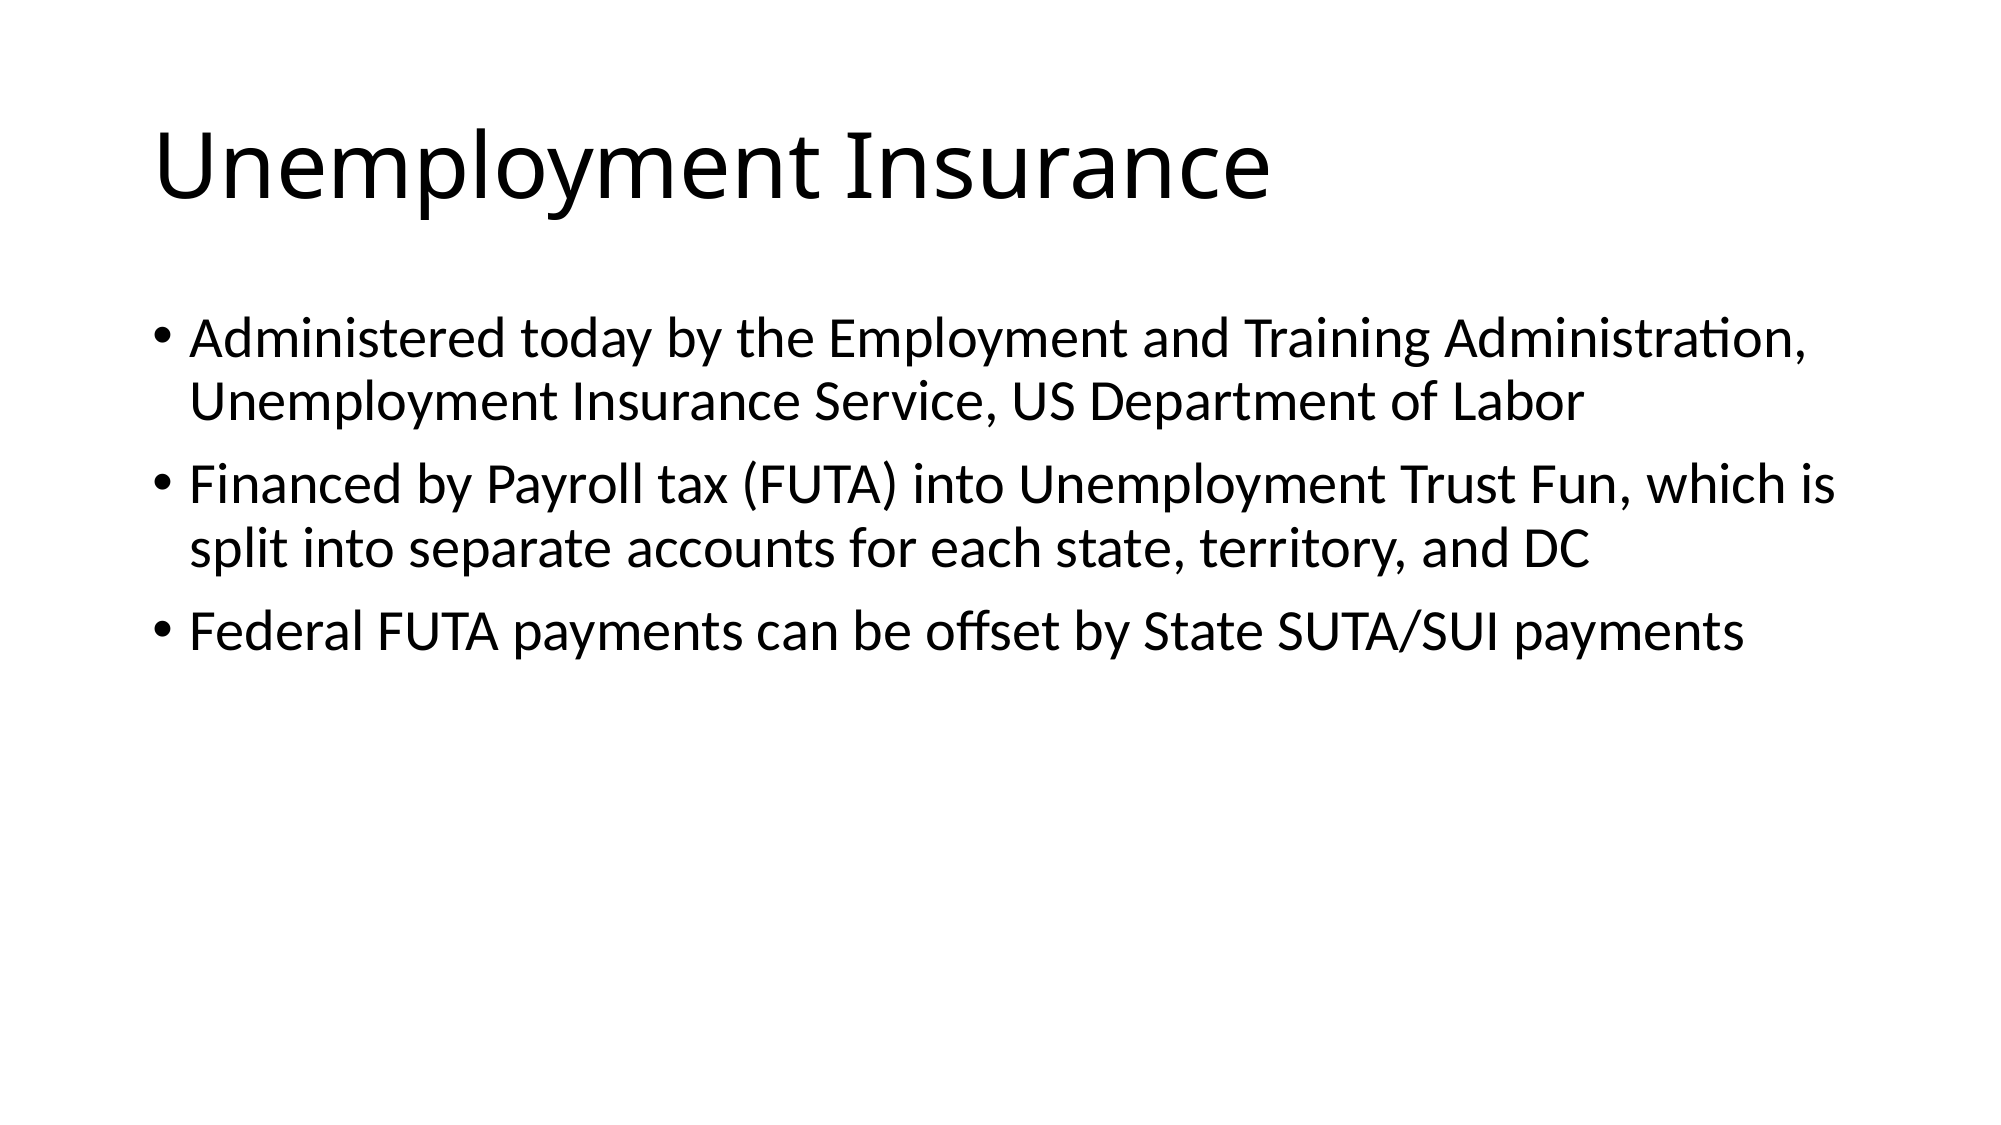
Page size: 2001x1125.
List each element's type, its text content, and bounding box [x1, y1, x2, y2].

title Unemployment Insurance [137, 59, 1863, 278]
list Administered today by the Employment and Training Administration, Unemployment Insurance Service, US Department of Labor Financed by Payroll tax (FUTA) into Unemployment Trust Fun, which is split into separate accounts for each state, territory, and DC Federal FUTA payments can be offset by State SUTA/SUI payments [137, 299, 1863, 1014]
